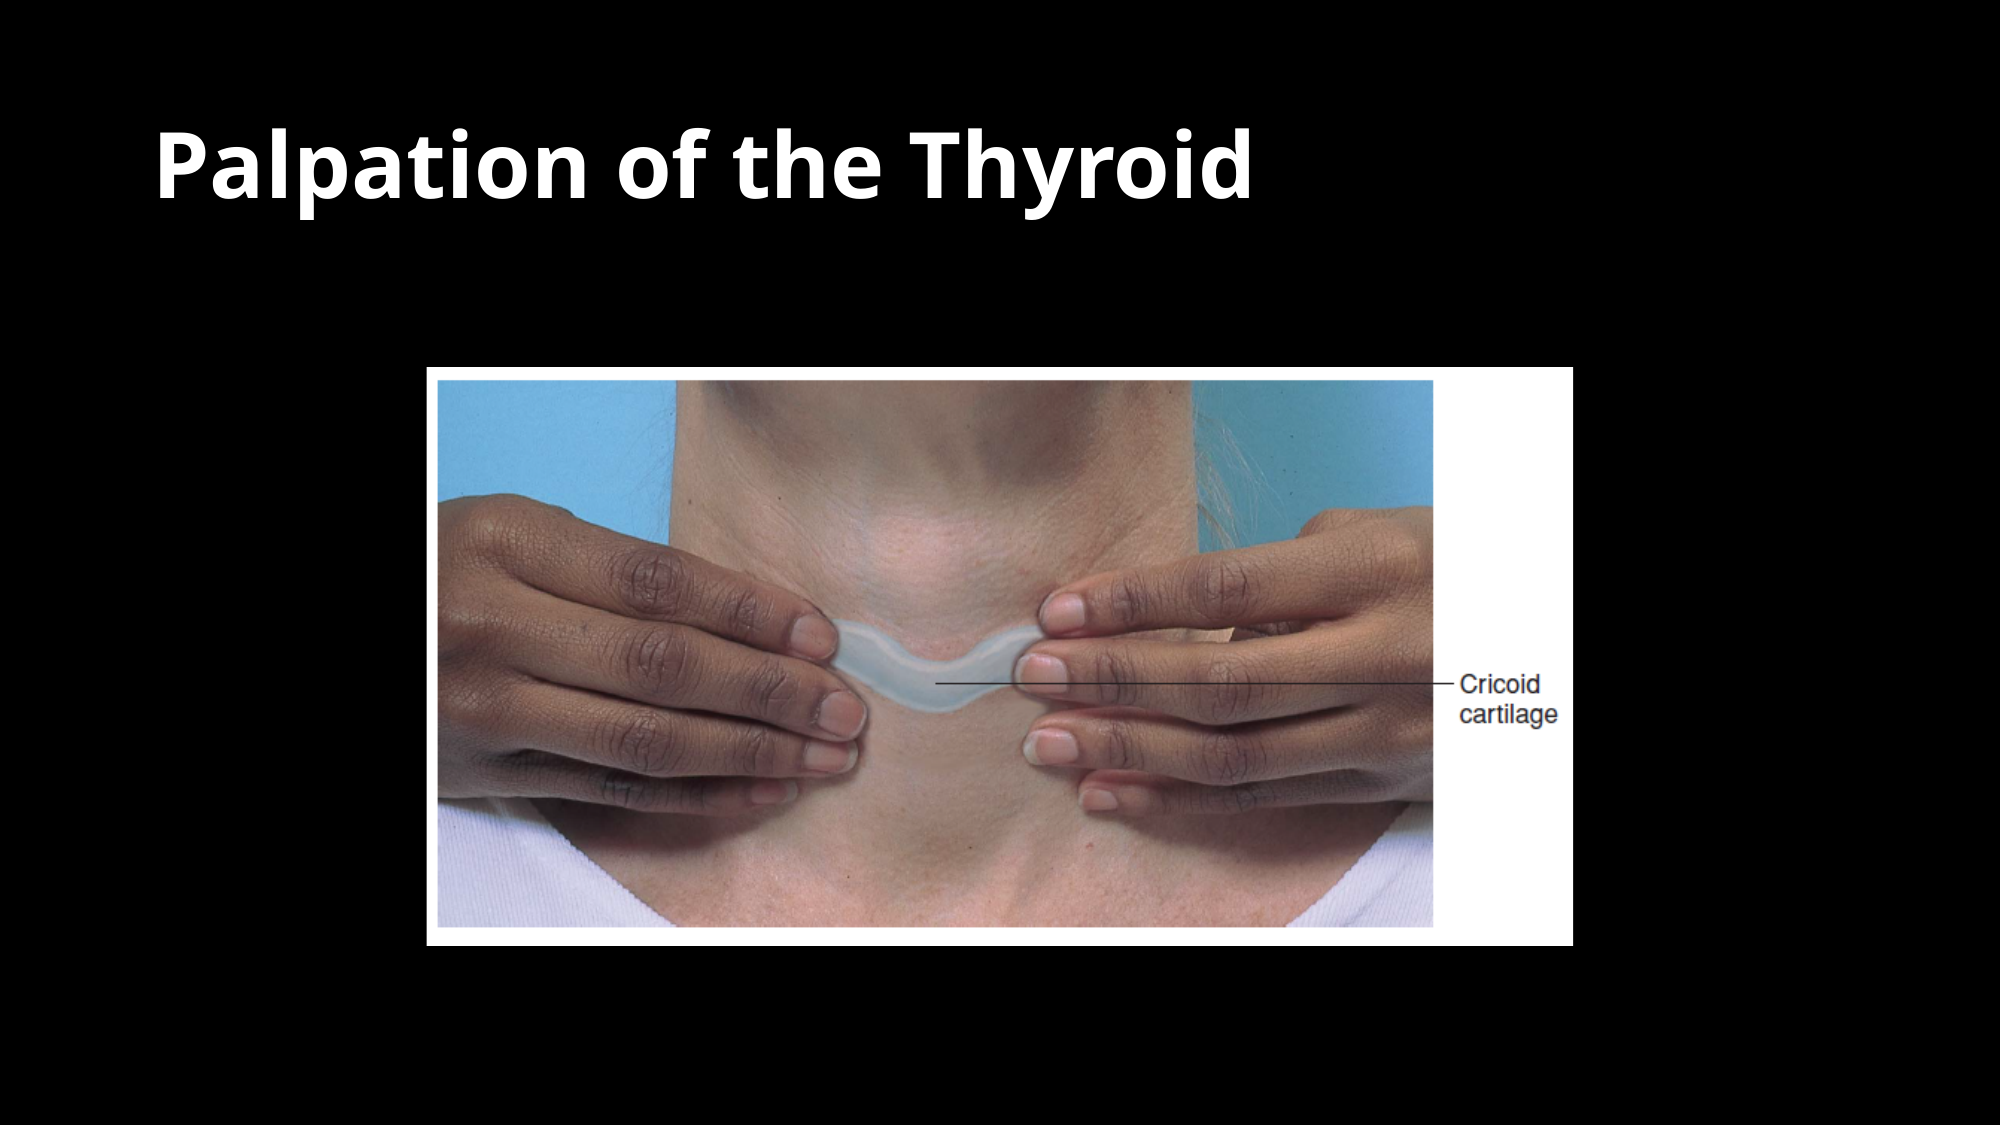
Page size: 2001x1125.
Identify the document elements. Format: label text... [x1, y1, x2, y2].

title Palpation of the Thyroid [137, 59, 1863, 278]
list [426, 367, 1574, 946]
